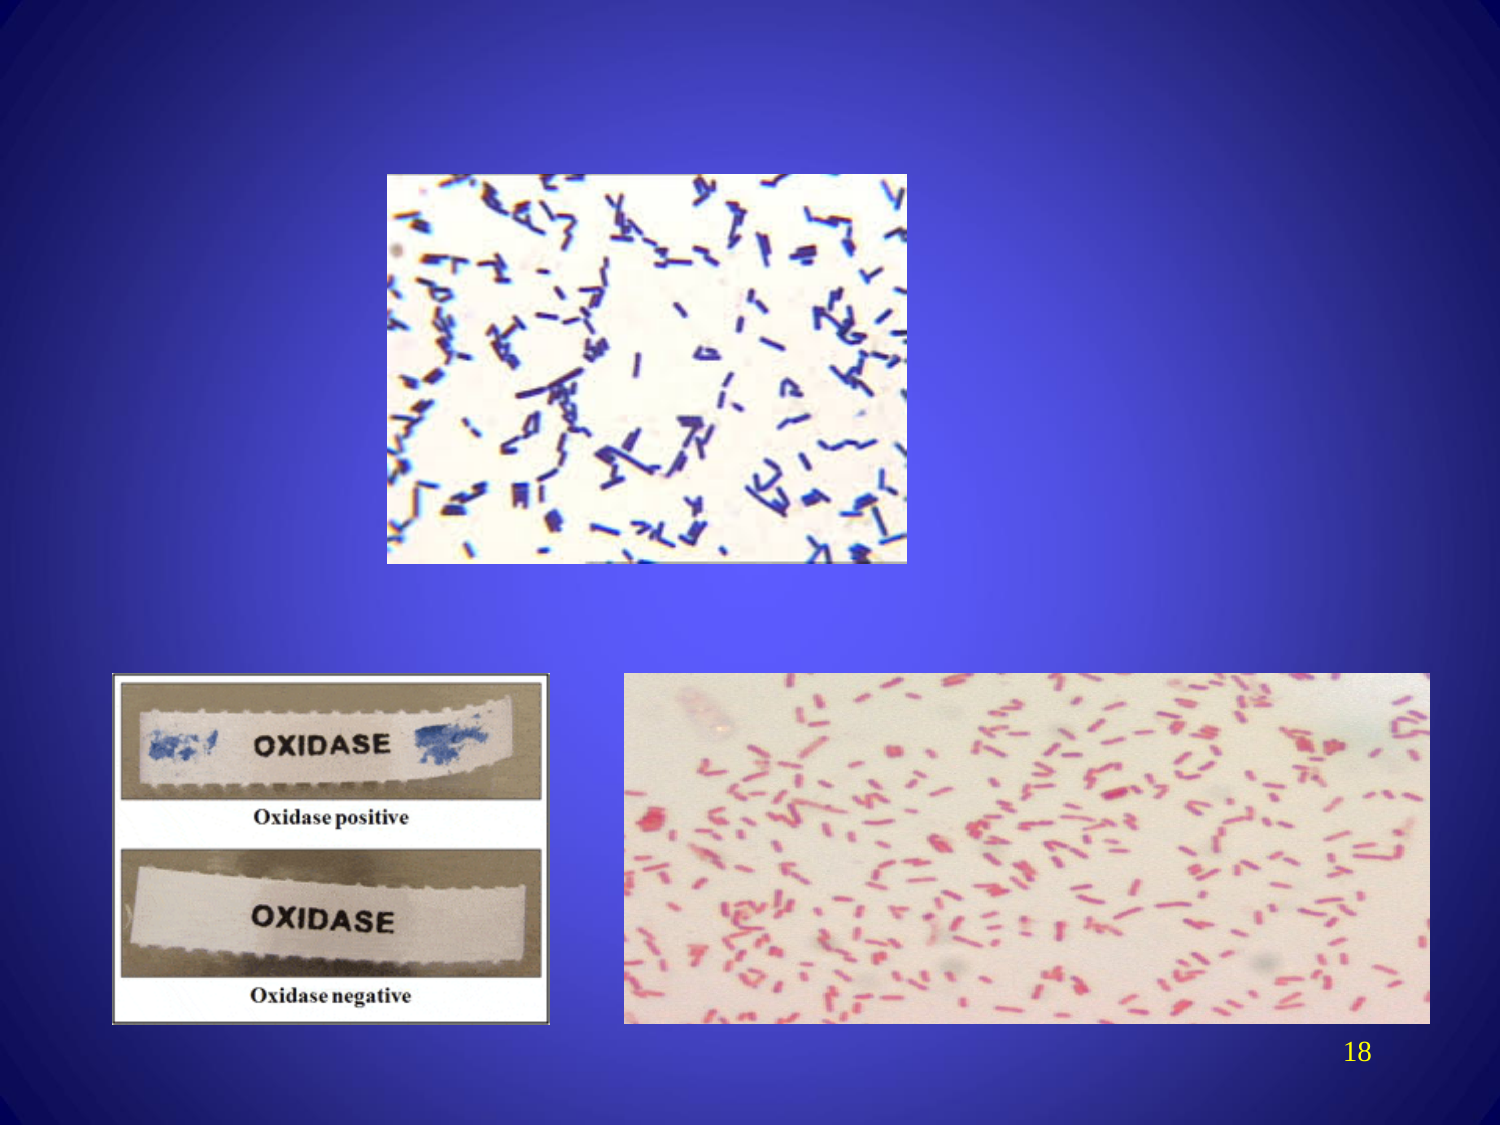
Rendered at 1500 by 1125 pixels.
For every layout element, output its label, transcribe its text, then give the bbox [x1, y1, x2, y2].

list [112, 673, 551, 1026]
picture [0, 0, 1500, 1125]
slide_number 18 [1074, 1033, 1388, 1101]
